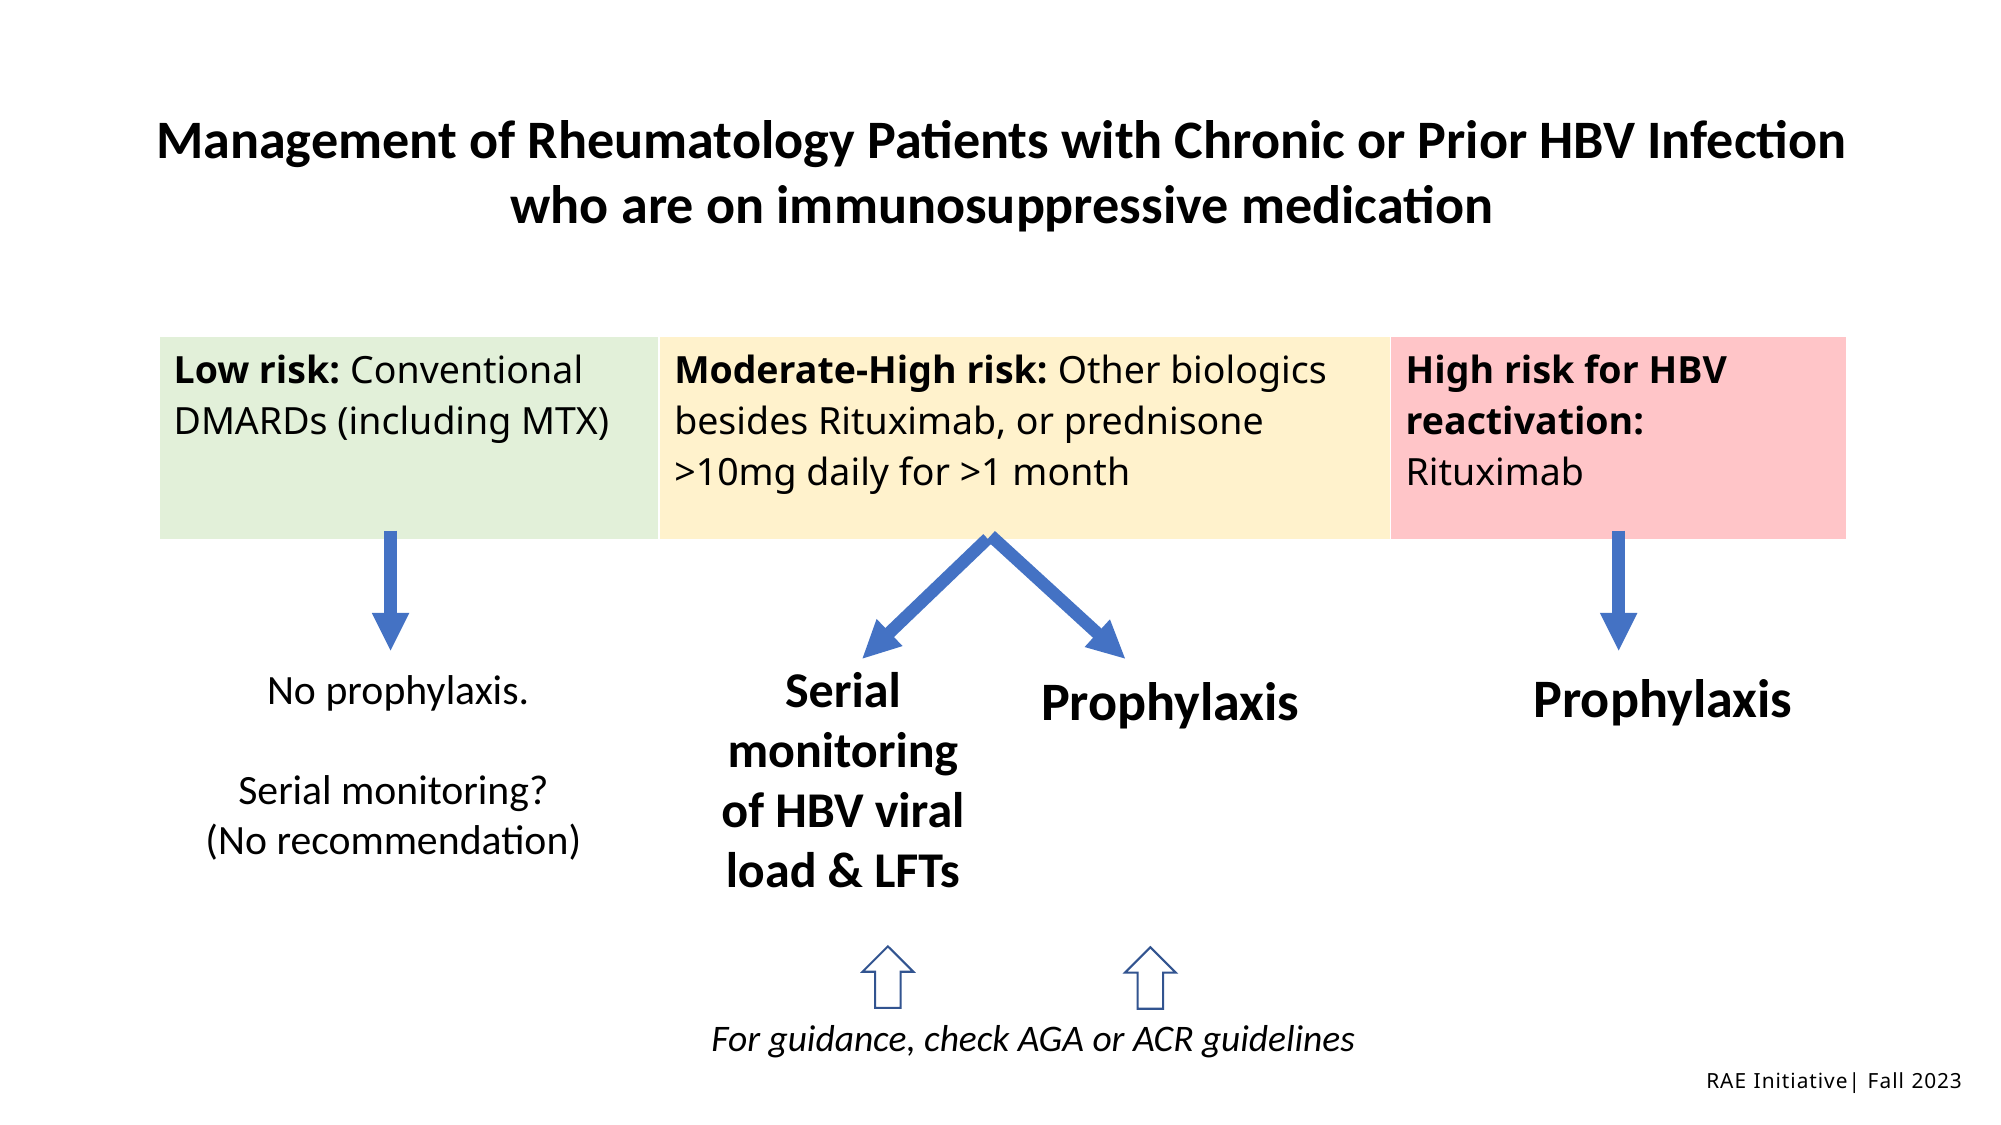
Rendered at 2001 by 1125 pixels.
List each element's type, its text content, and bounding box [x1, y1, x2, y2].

text_box For guidance, check AGA or ACR guidelines [696, 1006, 1420, 1067]
table_header Low risk: Conventional DMARDs (including MTX) [160, 337, 658, 539]
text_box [862, 538, 988, 659]
text_box [860, 944, 916, 1009]
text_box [990, 535, 1125, 659]
text_box Serial monitoring of HBV viral load & LFTs [698, 650, 988, 906]
text_box [1122, 945, 1179, 1010]
text_box Management of Rheumatology Patients with Chronic or Prior HBV Infection who are on immunosuppressive medication [93, 97, 1913, 242]
text_box RAE Initiative| Fall 2023 [1588, 1068, 1962, 1094]
text_box Prophylaxis [1012, 658, 1329, 739]
text_box Prophylaxis [1420, 656, 1906, 736]
table_header High risk for HBV reactivation: Rituximab [1391, 337, 1846, 539]
text_box No prophylaxis. Serial monitoring? (No recommendation) [190, 655, 607, 871]
table_header Moderate-High risk: Other biologics besides Rituximab, or prednisone >10mg daily for >1 month [660, 337, 1390, 539]
